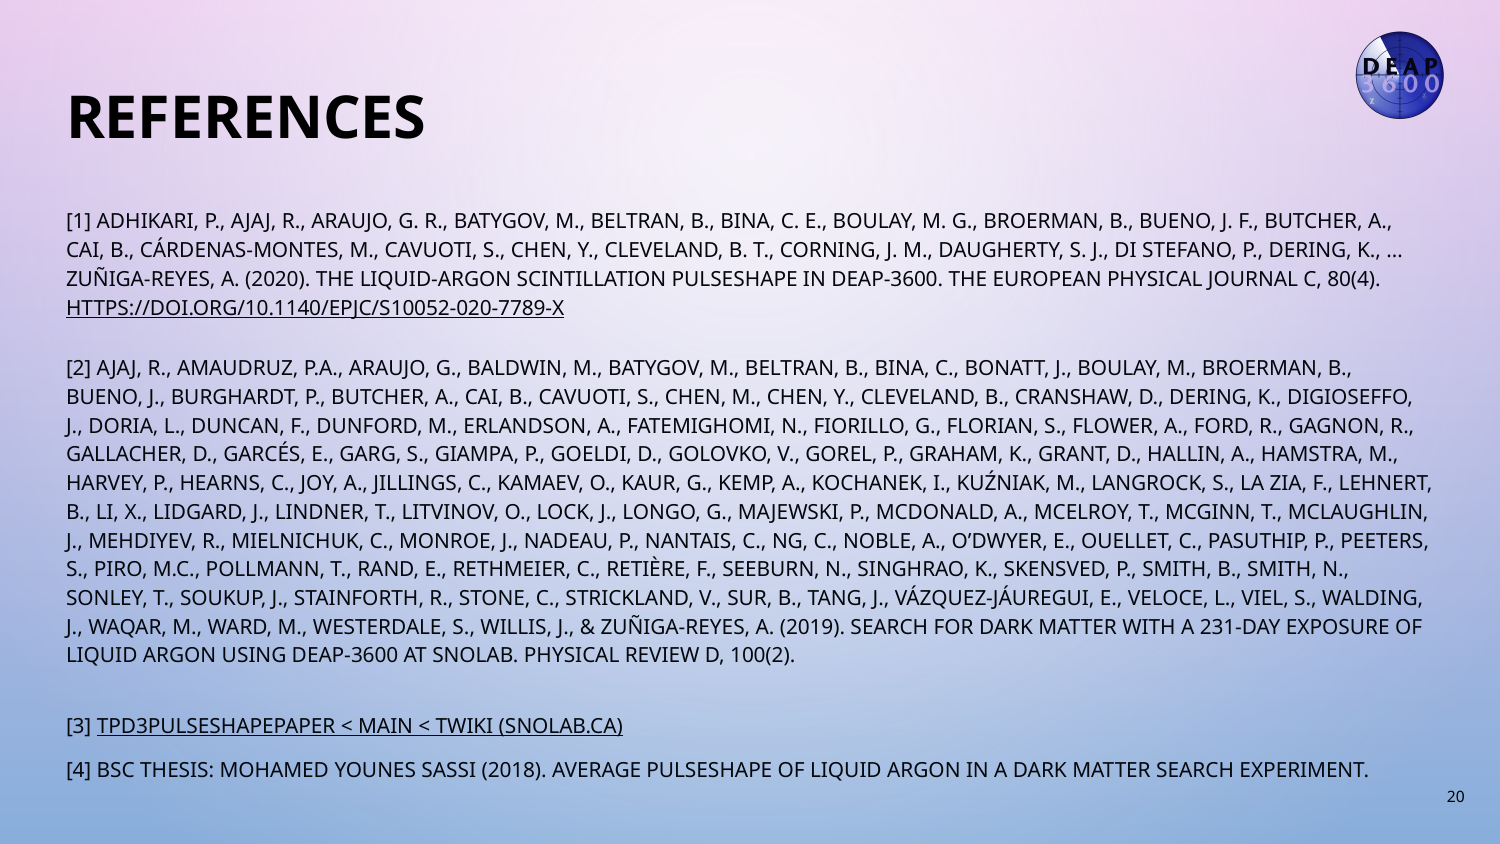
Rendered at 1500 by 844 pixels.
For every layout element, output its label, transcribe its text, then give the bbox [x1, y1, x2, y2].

title References [51, 72, 1449, 167]
list [1] Adhikari, P., Ajaj, R., Araujo, G. R., Batygov, M., Beltran, B., Bina, C. E., Boulay, M. G., Broerman, B., Bueno, J. F., Butcher, A., Cai, B., Cárdenas-Montes, M., Cavuoti, S., Chen, Y., Cleveland, B. T., Corning, J. M., Daugherty, S. J., Di Stefano, P., Dering, K., … Zuñiga-Reyes, A. (2020). The liquid-argon scintillation pulseshape in DEAP-3600. The European Physical Journal C, 80(4). https://doi.org/10.1140/epjc/s10052-020-7789-x [2] Ajaj, R., Amaudruz, P.A., Araujo, G., Baldwin, M., Batygov, M., Beltran, B., Bina, C., Bonatt, J., Boulay, M., Broerman, B., Bueno, J., Burghardt, P., Butcher, A., Cai, B., Cavuoti, S., Chen, M., Chen, Y., Cleveland, B., Cranshaw, D., Dering, K., DiGioseffo, J., Doria, L., Duncan, F., Dunford, M., Erlandson, A., Fatemighomi, N., Fiorillo, G., Florian, S., Flower, A., Ford, R., Gagnon, R., Gallacher, D., Garcés, E., Garg, S., Giampa, P., Goeldi, D., Golovko, V., Gorel, P., Graham, K., Grant, D., Hallin, A., Hamstra, M., Harvey, P., Hearns, C., Joy, A., Jillings, C., Kamaev, O., Kaur, G., Kemp, A., Kochanek, I., Kuźniak, M., Langrock, S., La Zia, F., Lehnert, B., Li, X., Lidgard, J., Lindner, T., Litvinov, O., Lock, J., Longo, G., Majewski, P., McDonald, A., McElroy, T., McGinn, T., McLaughlin, J., Mehdiyev, R., Mielnichuk, C., Monroe, J., Nadeau, P., Nantais, C., Ng, C., Noble, A., O’Dwyer, E., Ouellet, C., Pasuthip, P., Peeters, S., Piro, M.C., Pollmann, T., Rand, E., Rethmeier, C., Retière, F., Seeburn, N., Singhrao, K., Skensved, P., Smith, B., Smith, N., Sonley, T., Soukup, J., Stainforth, R., Stone, C., Strickland, V., Sur, B., Tang, J., Vázquez-Jáuregui, E., Veloce, L., Viel, S., Walding, J., Waqar, M., Ward, M., Westerdale, S., Willis, J., & Zuñiga-Reyes, A. (2019). Search for dark matter with a 231-day exposure of liquid argon using DEAP-3600 at SNOLAB. Physical Review D, 100(2). [3] TPD3PulseshapePaper < Main < TWiki (snolab.ca) [4] BSc thesis: Mohamed Younes Sassi (2018). Average Pulseshape of Liquid Argon in a Dark Matter Search Experiment. [51, 189, 1449, 818]
slide_number 20 [1389, 764, 1480, 830]
text_box [0, 0, 1500, 461]
picture [1354, 30, 1450, 121]
